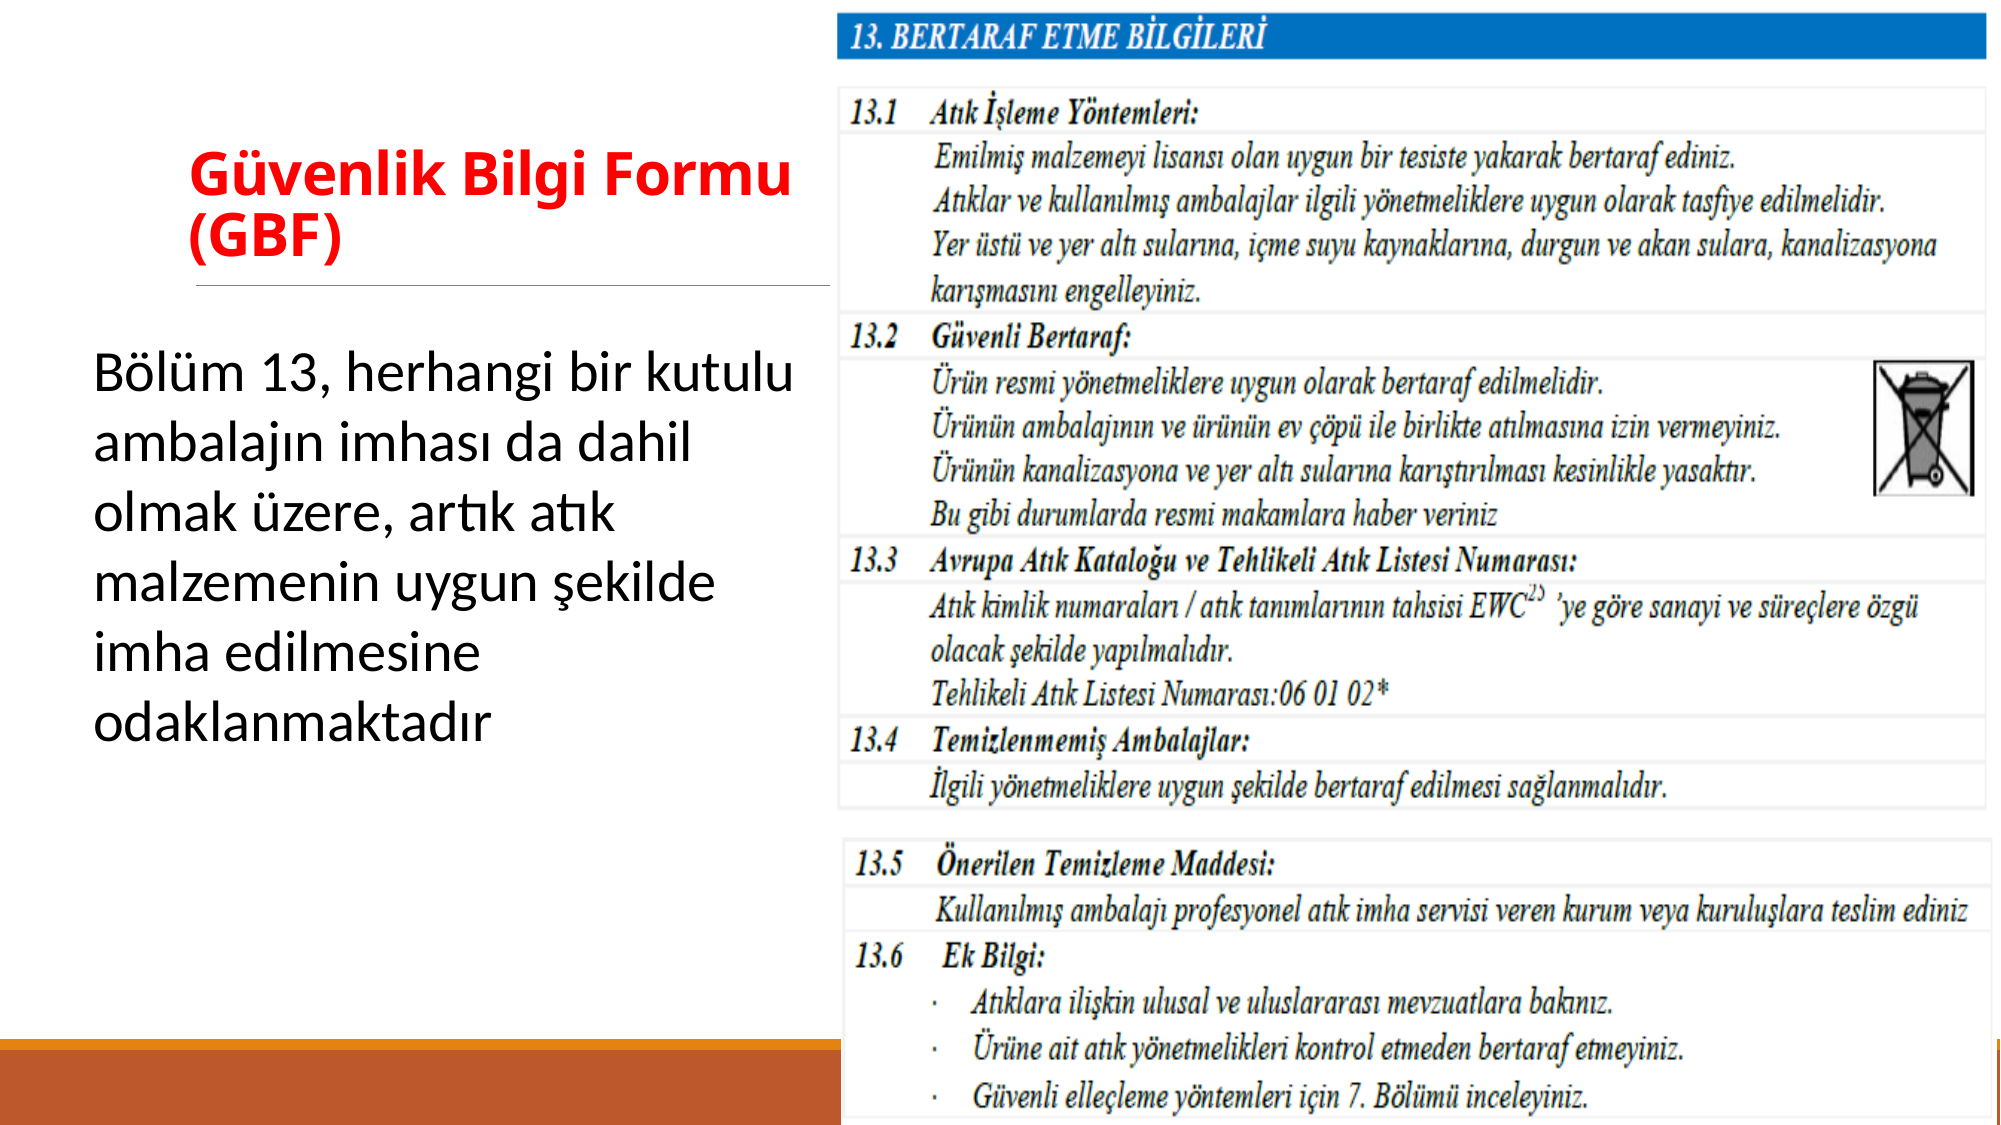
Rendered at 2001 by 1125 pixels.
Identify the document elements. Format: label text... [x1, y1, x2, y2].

title Güvenlik Bilgi Formu (GBF) [173, 137, 828, 276]
text_box Bölüm 13, herhangi bir kutulu ambalajın imhası da dahil olmak üzere, artık atık malzemenin uygun şekilde imha edilmesine odaklanmaktadır [78, 326, 828, 761]
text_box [829, 0, 2000, 1125]
